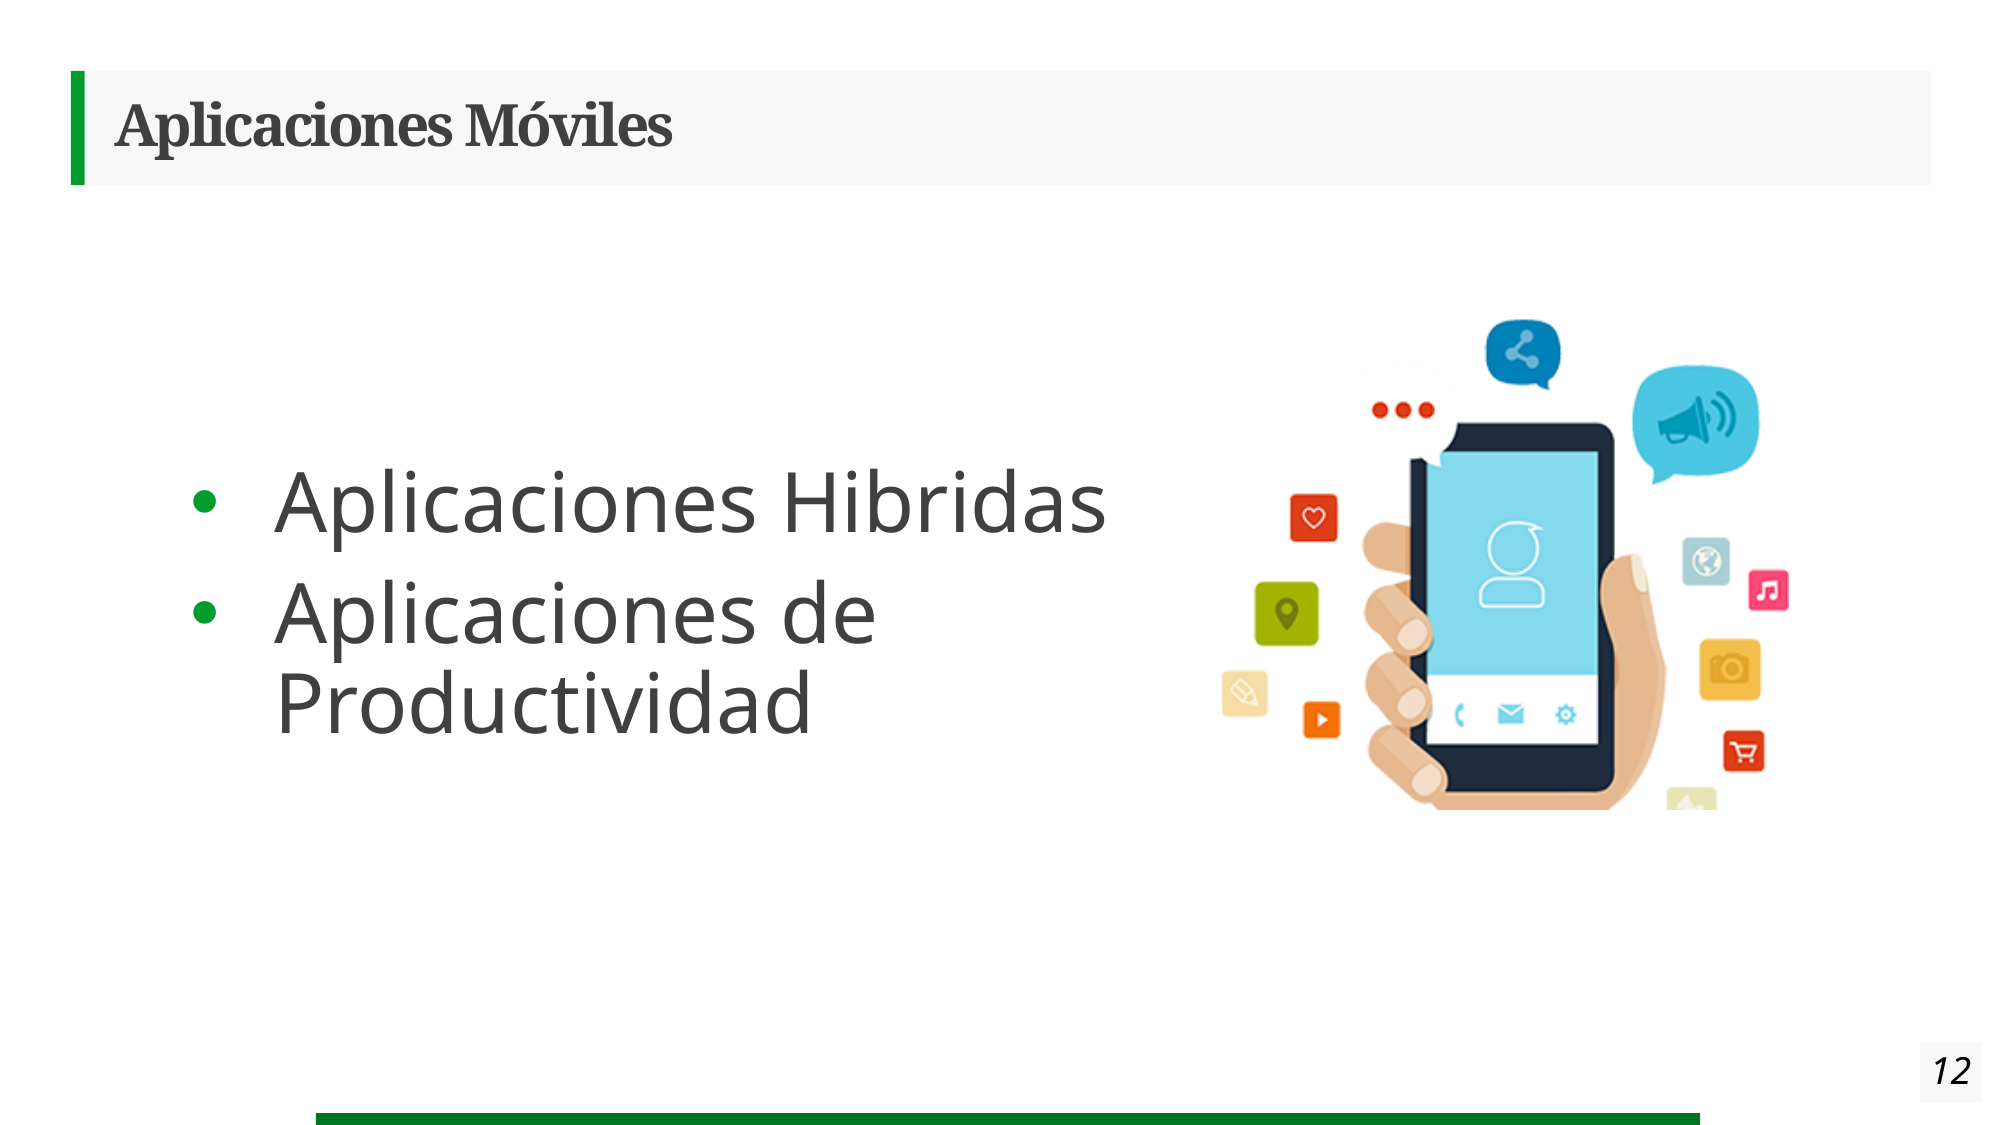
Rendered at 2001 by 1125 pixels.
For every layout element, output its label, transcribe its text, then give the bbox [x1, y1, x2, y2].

text_box Aplicaciones Hibridas Aplicaciones de Productividad [169, 453, 1078, 759]
title Aplicaciones Móviles [84, 70, 1932, 185]
picture [1078, 314, 1932, 810]
slide_number 12 [1920, 1042, 1982, 1103]
